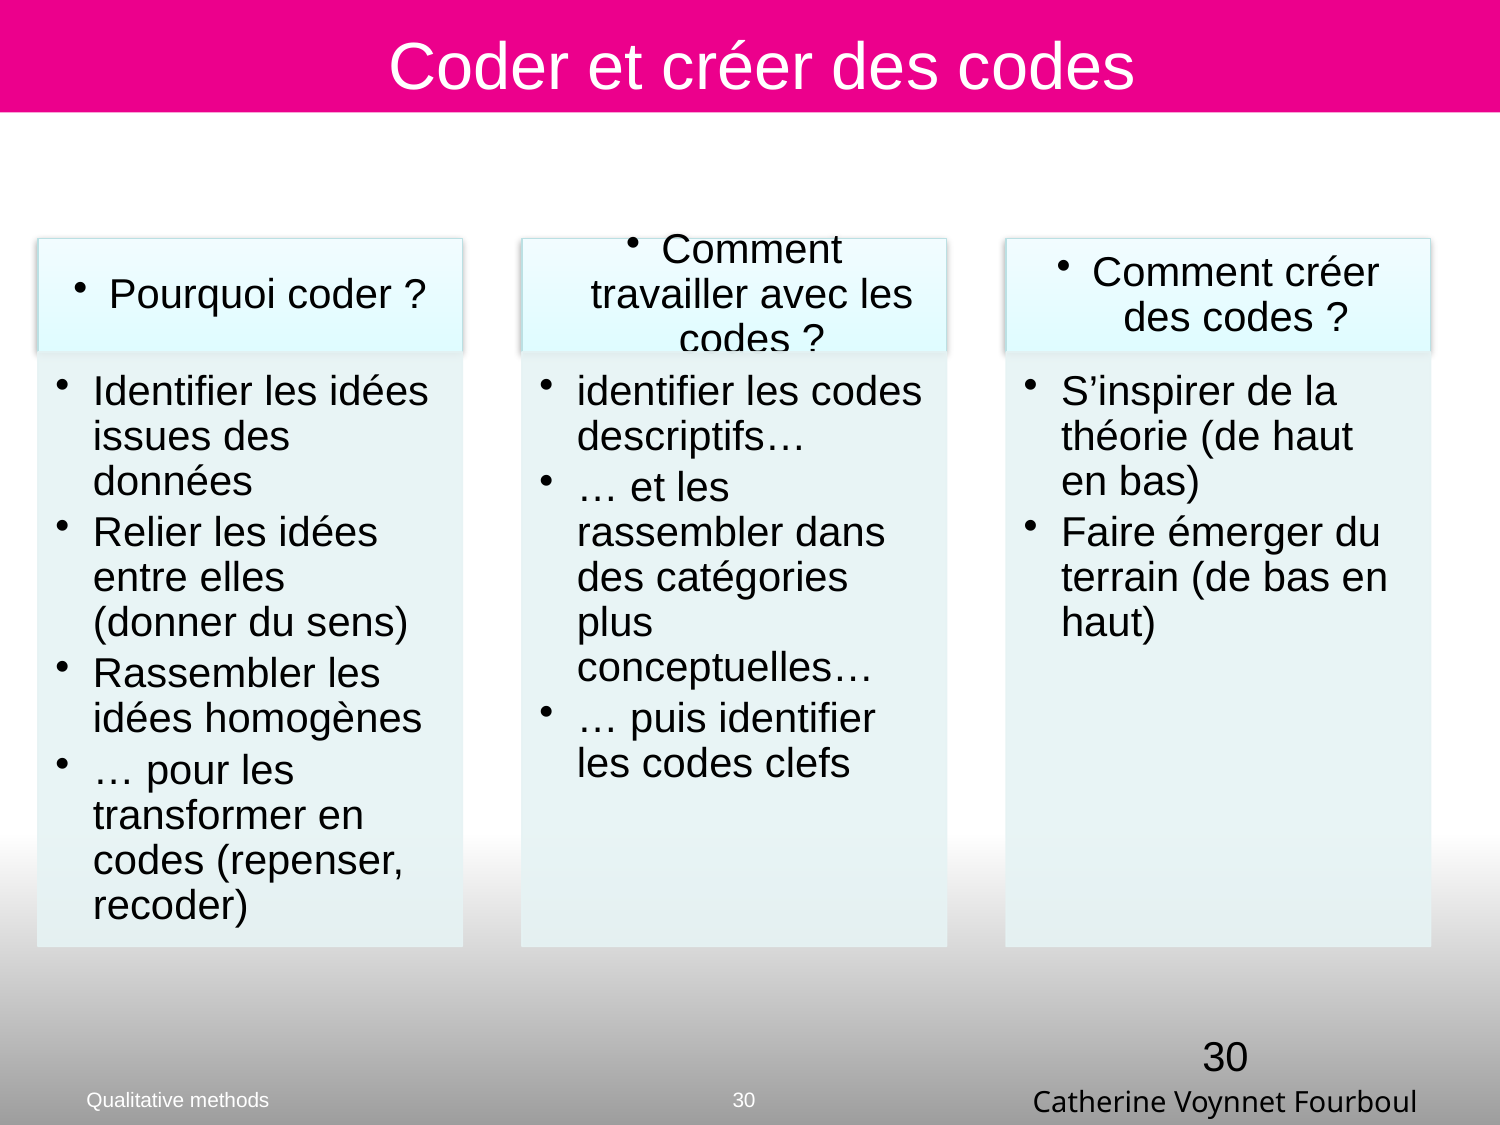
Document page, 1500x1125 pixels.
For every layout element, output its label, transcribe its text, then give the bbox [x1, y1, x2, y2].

title Coder et créer des codes [75, 24, 1450, 113]
slide_number 30 [1187, 1021, 1500, 1097]
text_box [37, 224, 1432, 961]
